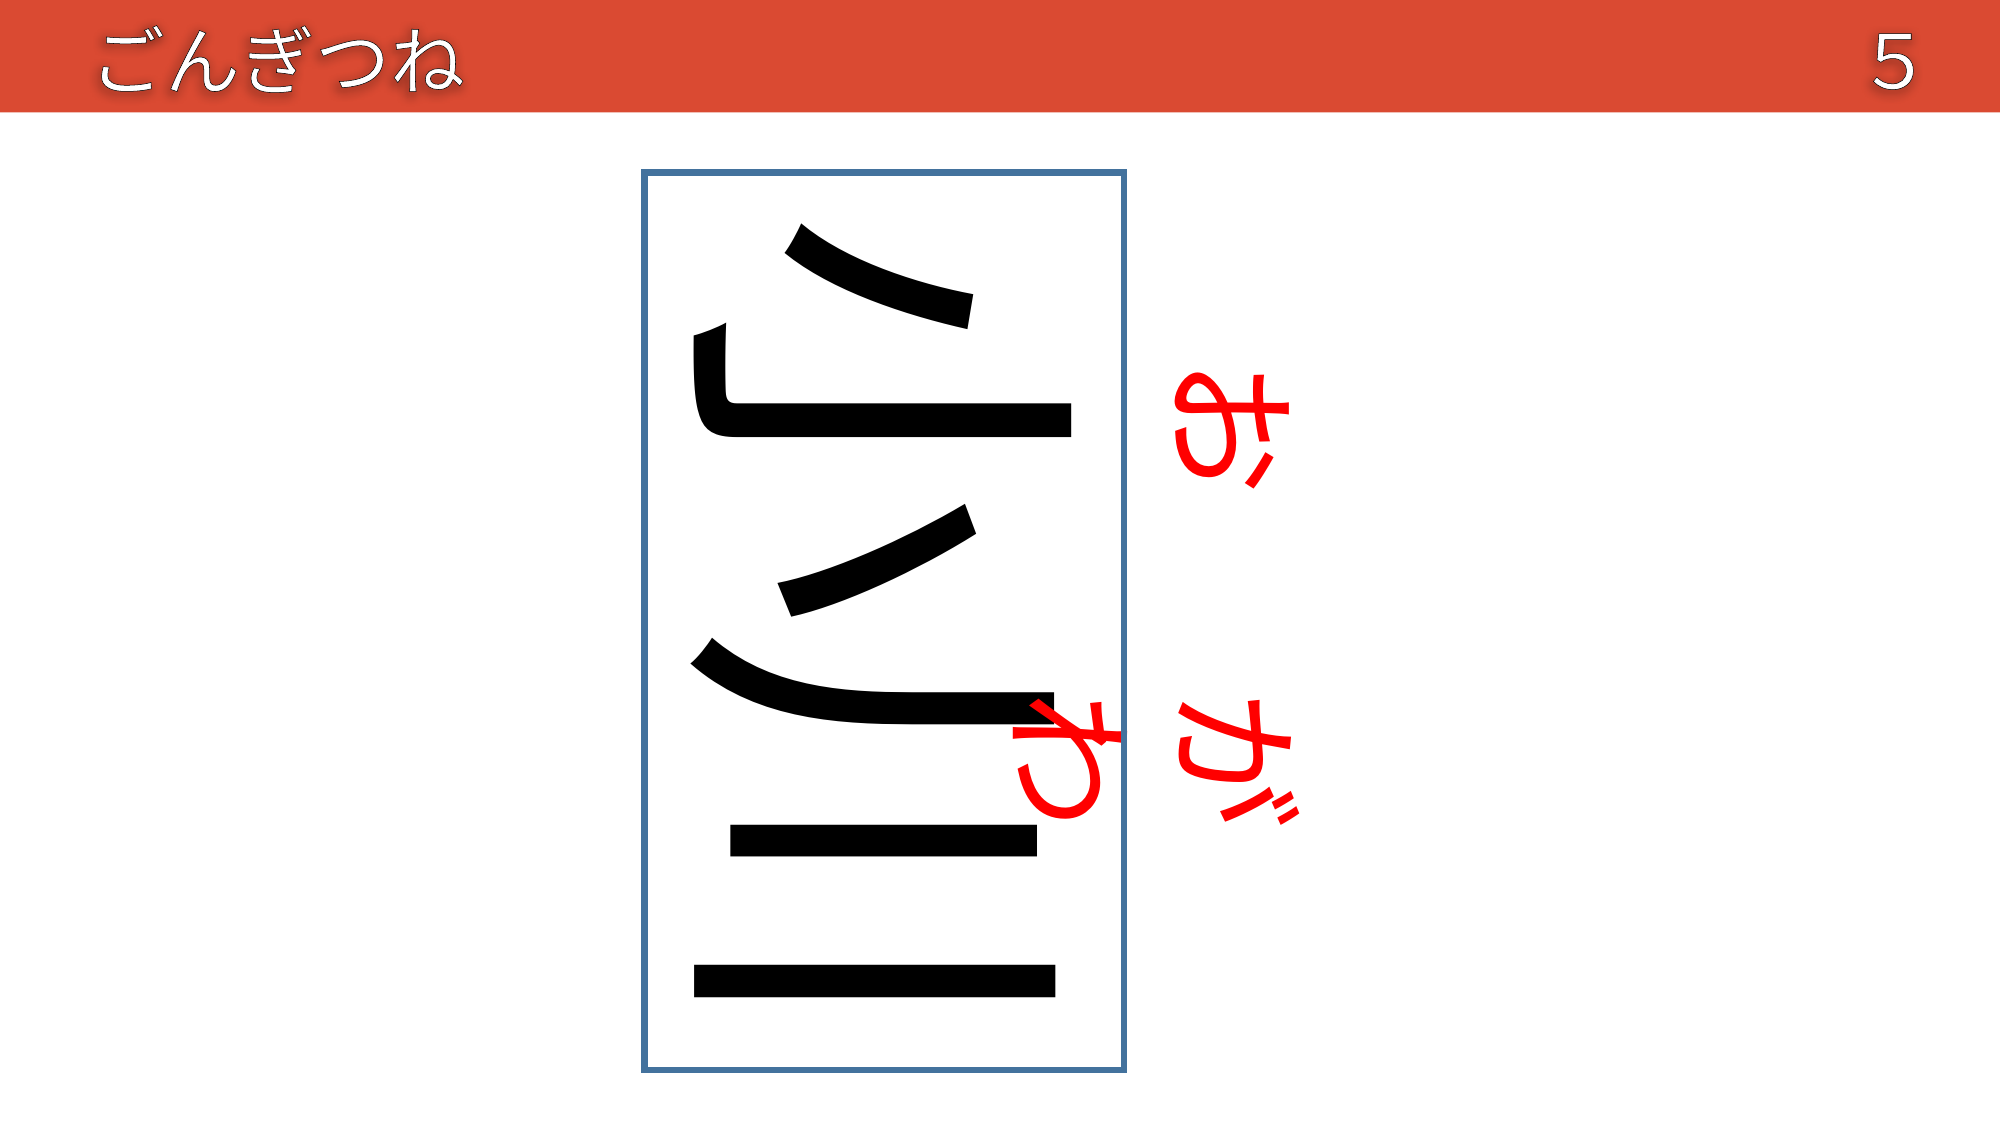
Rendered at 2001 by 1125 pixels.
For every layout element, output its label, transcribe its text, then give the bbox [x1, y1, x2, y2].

text_box [643, 172, 1125, 1071]
text_box ５ [1842, 6, 1963, 112]
text_box [0, 0, 2000, 113]
text_box 小川 [616, 195, 1152, 1125]
text_box がわ [1131, 677, 1328, 970]
text_box お [1127, 343, 1325, 498]
text_box ごんぎつね [75, 6, 1020, 112]
